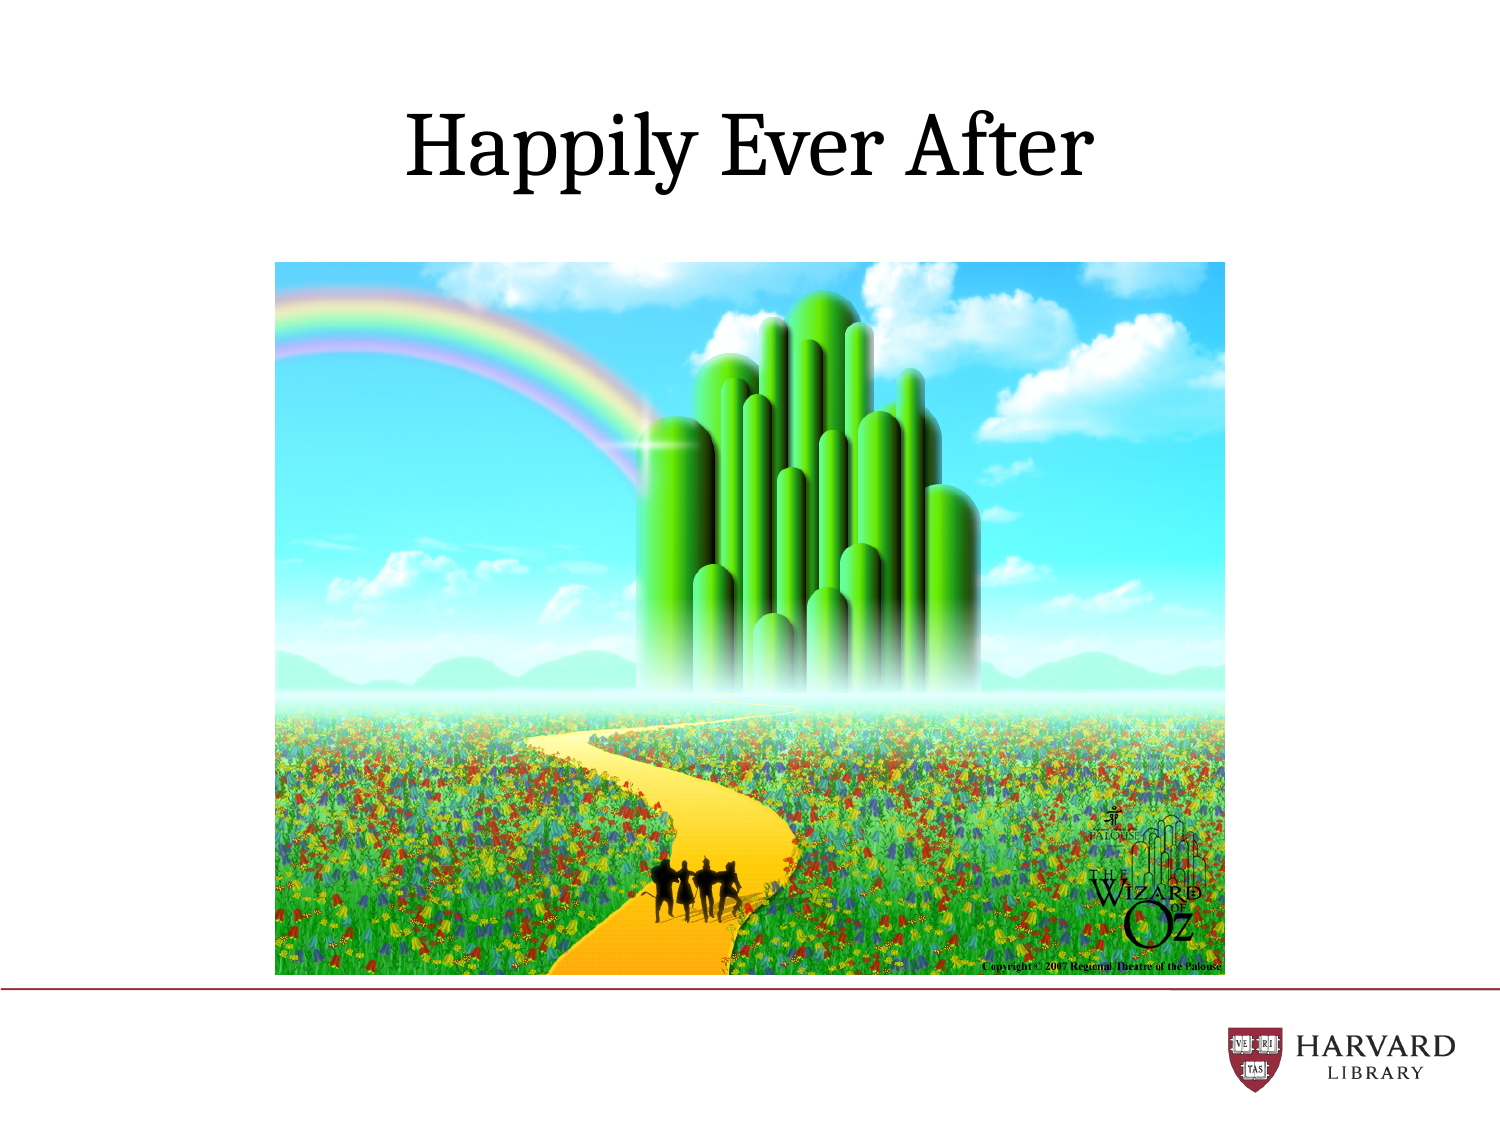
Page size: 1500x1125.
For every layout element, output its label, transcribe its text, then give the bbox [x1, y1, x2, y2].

picture [0, 988, 1500, 1125]
title Happily Ever After [75, 45, 1425, 233]
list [274, 262, 1226, 976]
